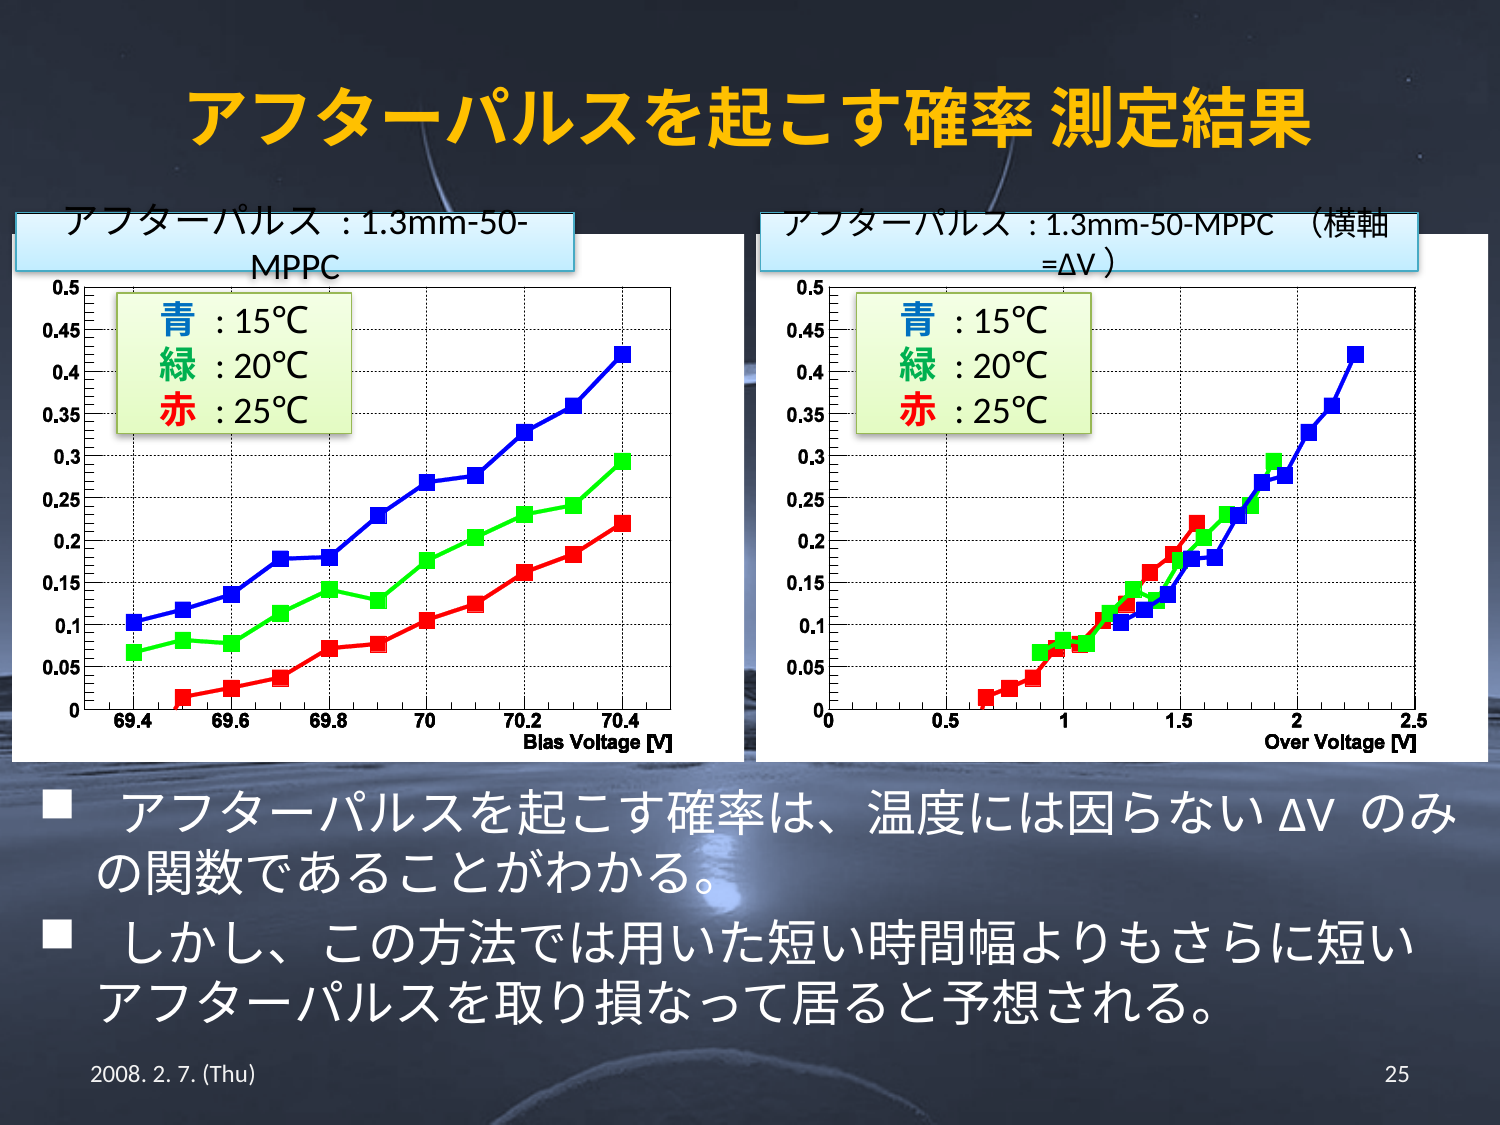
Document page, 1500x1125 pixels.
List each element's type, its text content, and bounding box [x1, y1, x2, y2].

text_box アフターパルス : 1.3mm-50-MPPC （横軸=ΔV） [760, 212, 1419, 232]
picture [755, 234, 1489, 762]
slide_number 2008. 2. 7. (Thu) [75, 1055, 425, 1103]
picture [11, 234, 745, 762]
list アフターパルスを起こす確率は、温度には因らないΔV のみの関数であることがわかる。 しかし、この方法では用いた短い時間幅よりもさらに短いアフターパルスを取り損なって居ると予想される。 [23, 773, 1477, 1055]
text_box アフターパルス : 1.3mm-50-MPPC [15, 212, 575, 232]
slide_number 25 [1074, 1055, 1425, 1103]
title アフターパルスを起こす確率 測定結果 [120, 45, 1375, 188]
